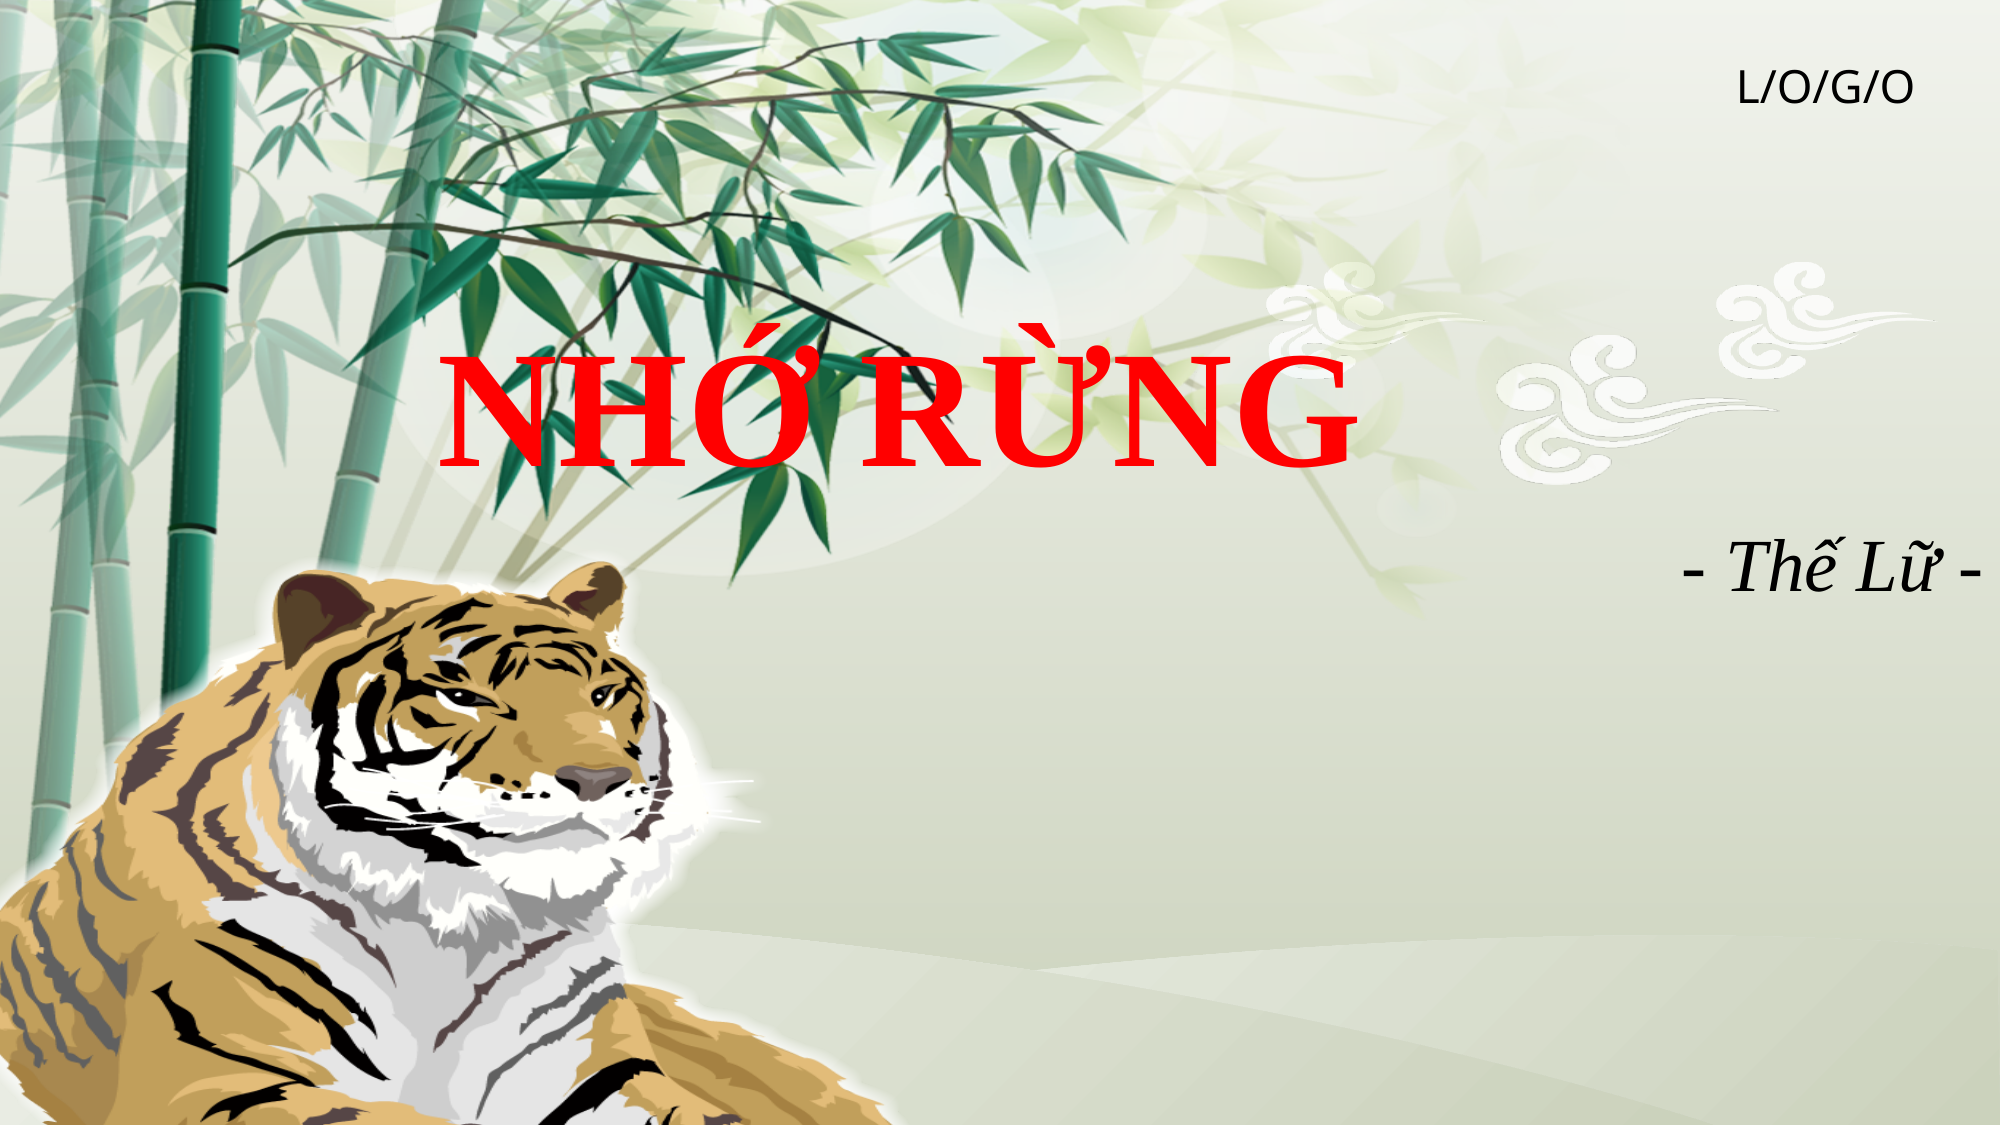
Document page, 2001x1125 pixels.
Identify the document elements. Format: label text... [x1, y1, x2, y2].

text_box - Thế Lữ - [1667, 509, 1999, 615]
text_box NHỚ RỪNG [381, 292, 1379, 507]
picture [0, 0, 1938, 1125]
